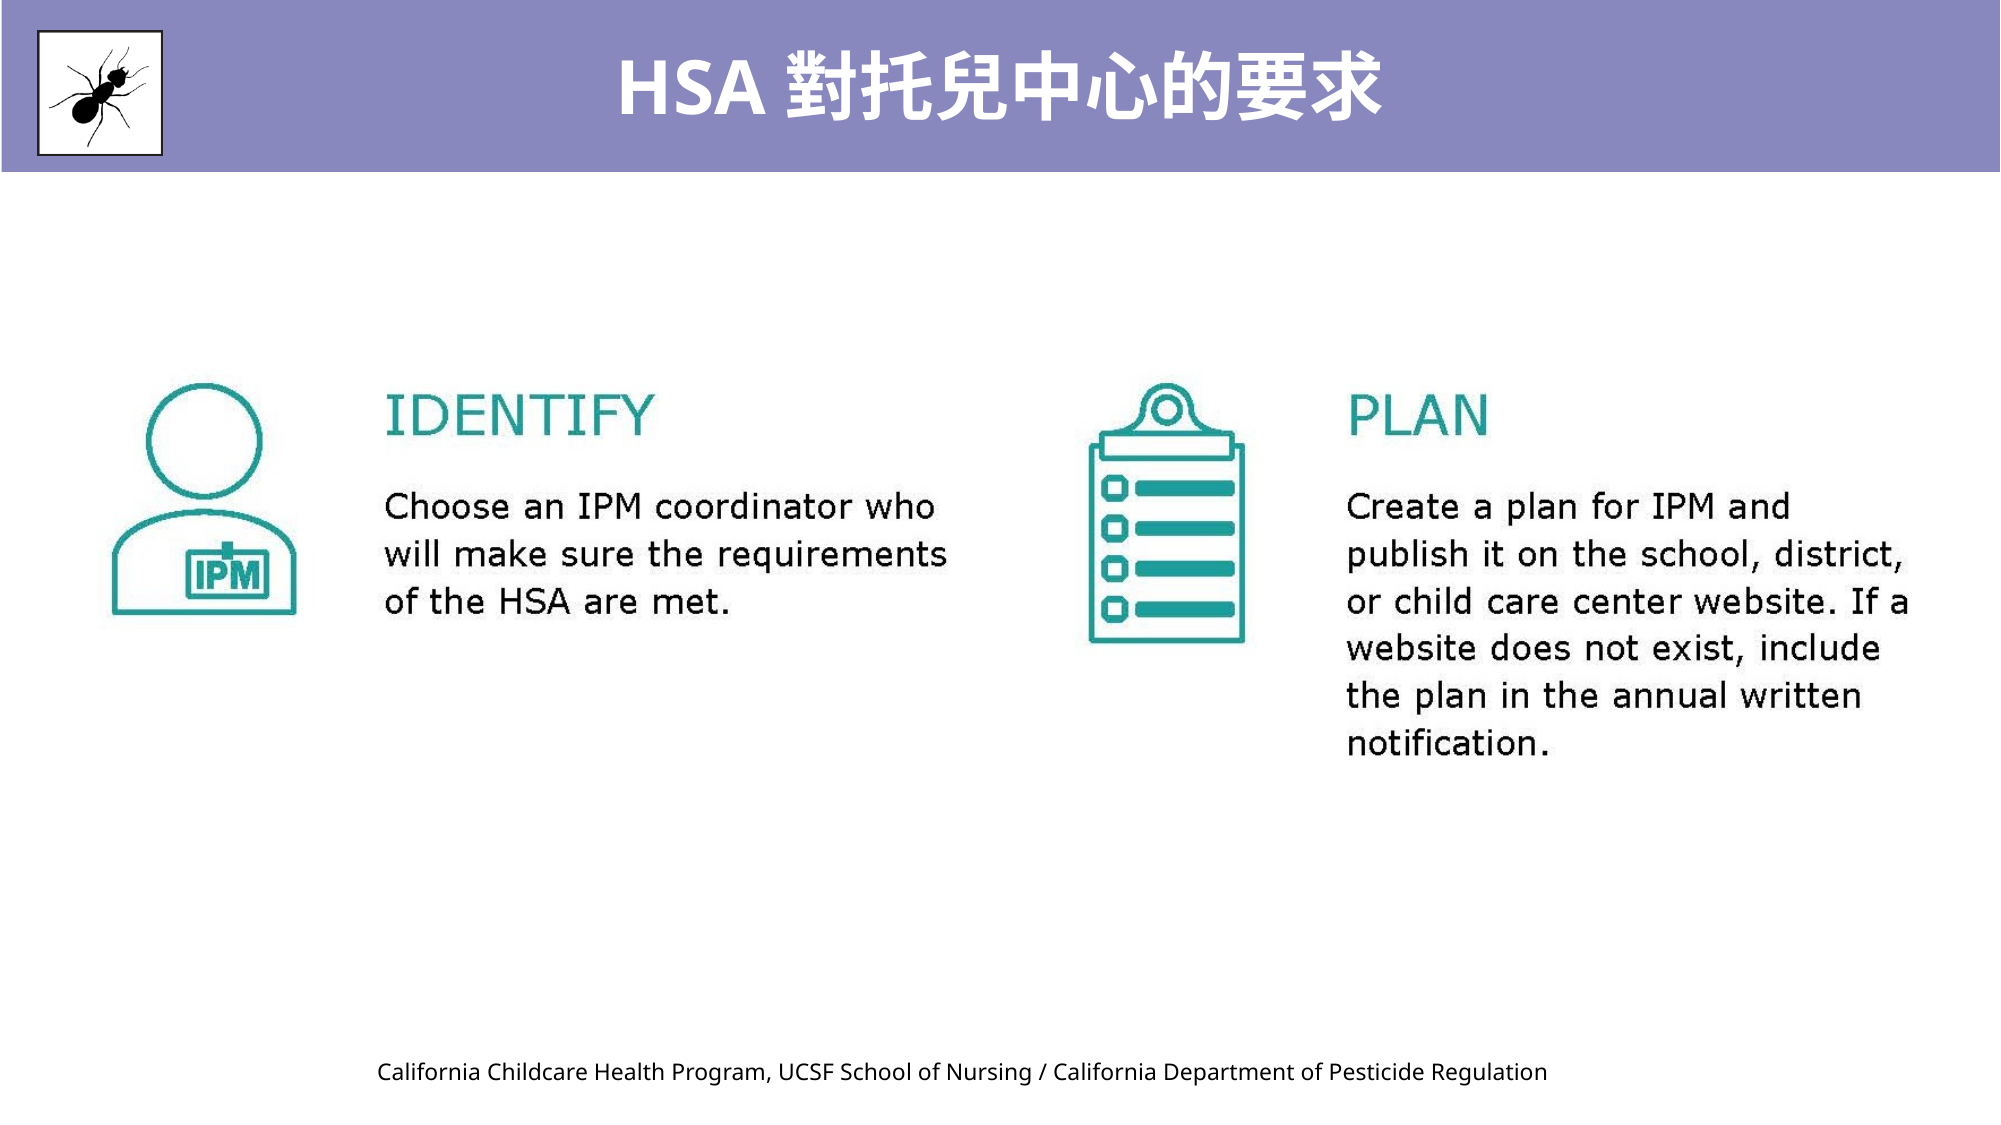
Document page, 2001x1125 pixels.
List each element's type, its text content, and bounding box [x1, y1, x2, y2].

picture [43, 313, 1957, 812]
text_box HSA對托兒中心的要求 [0, 2, 2000, 178]
